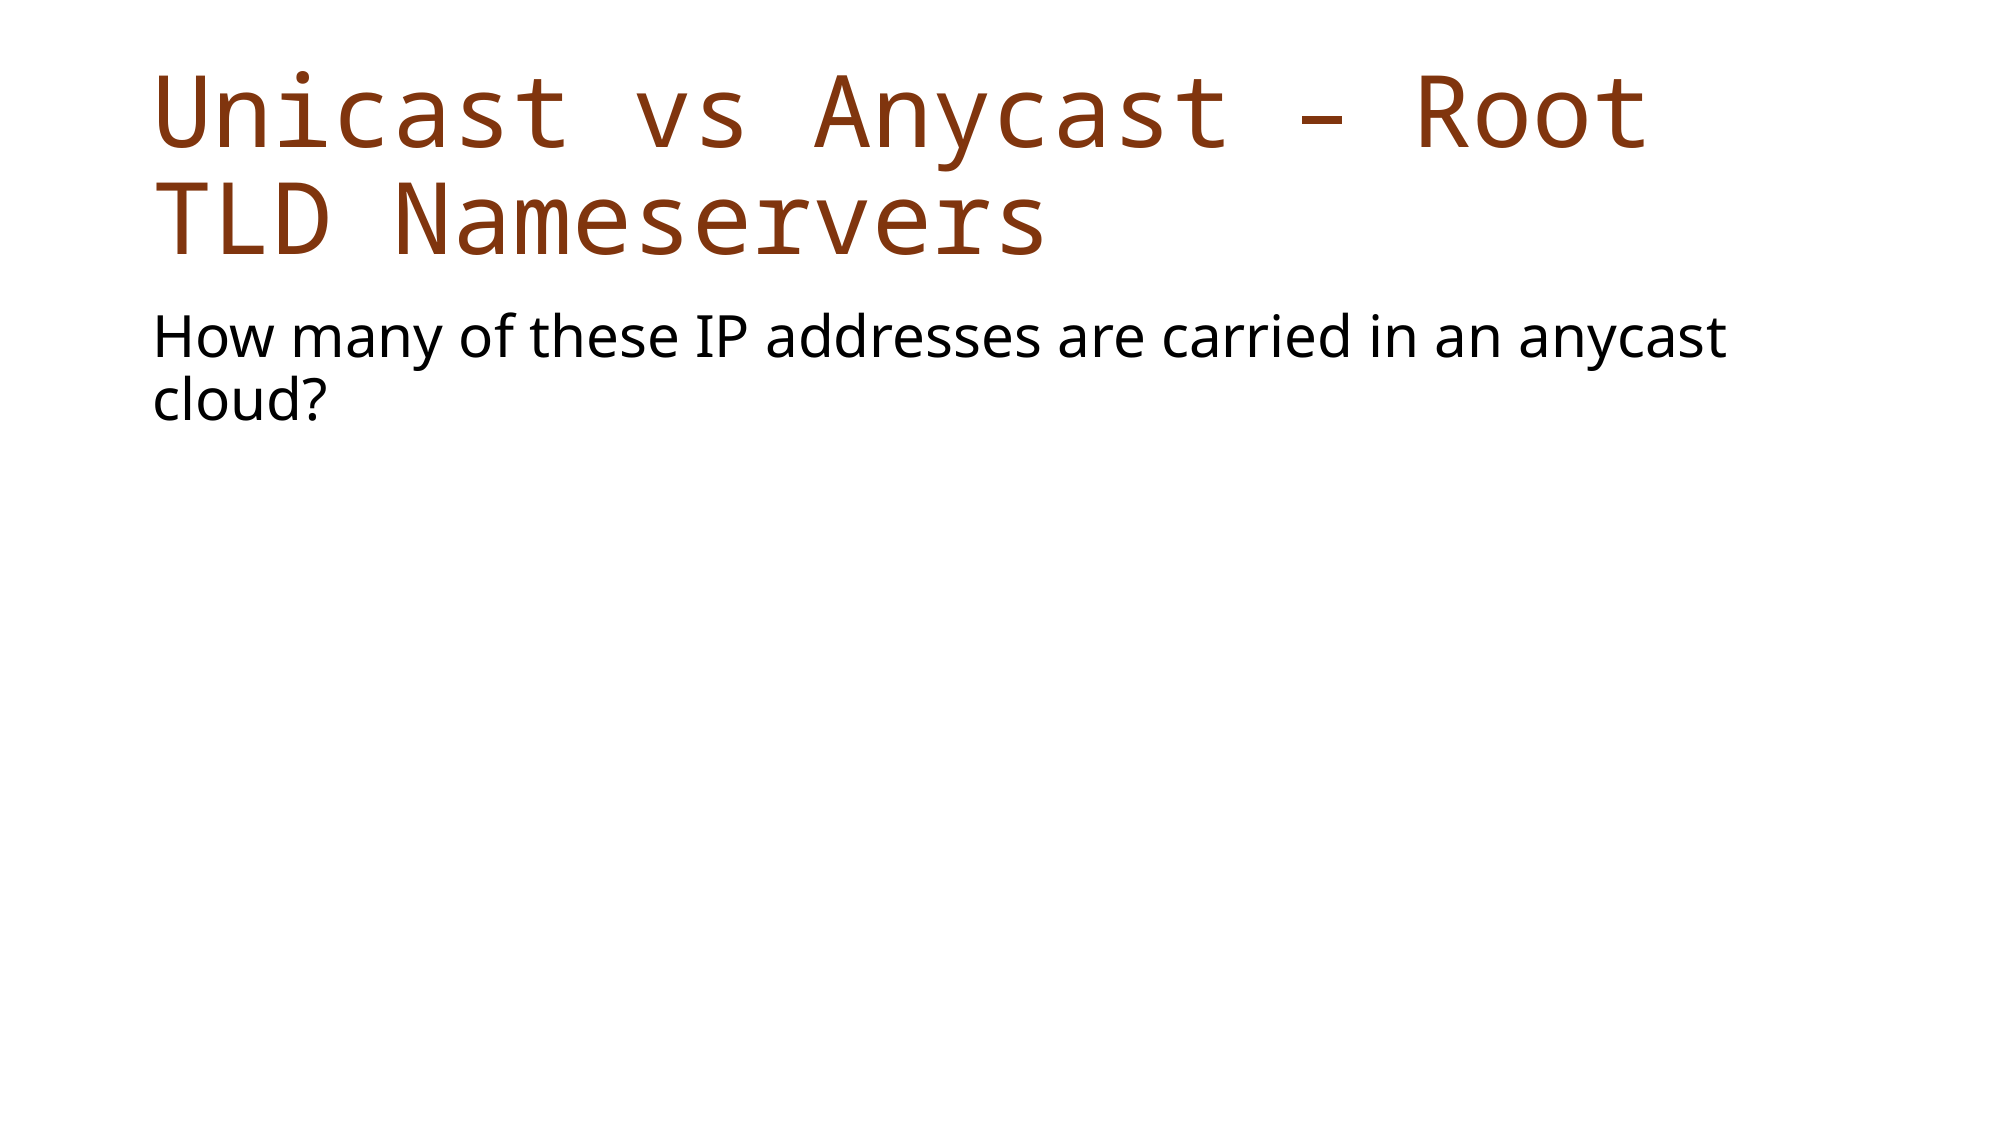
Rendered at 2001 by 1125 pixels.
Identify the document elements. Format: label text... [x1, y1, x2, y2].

title Unicast vs Anycast – Root TLD Nameservers [137, 59, 1863, 278]
list How many of these IP addresses are carried in an anycast cloud? [137, 299, 1863, 1014]
